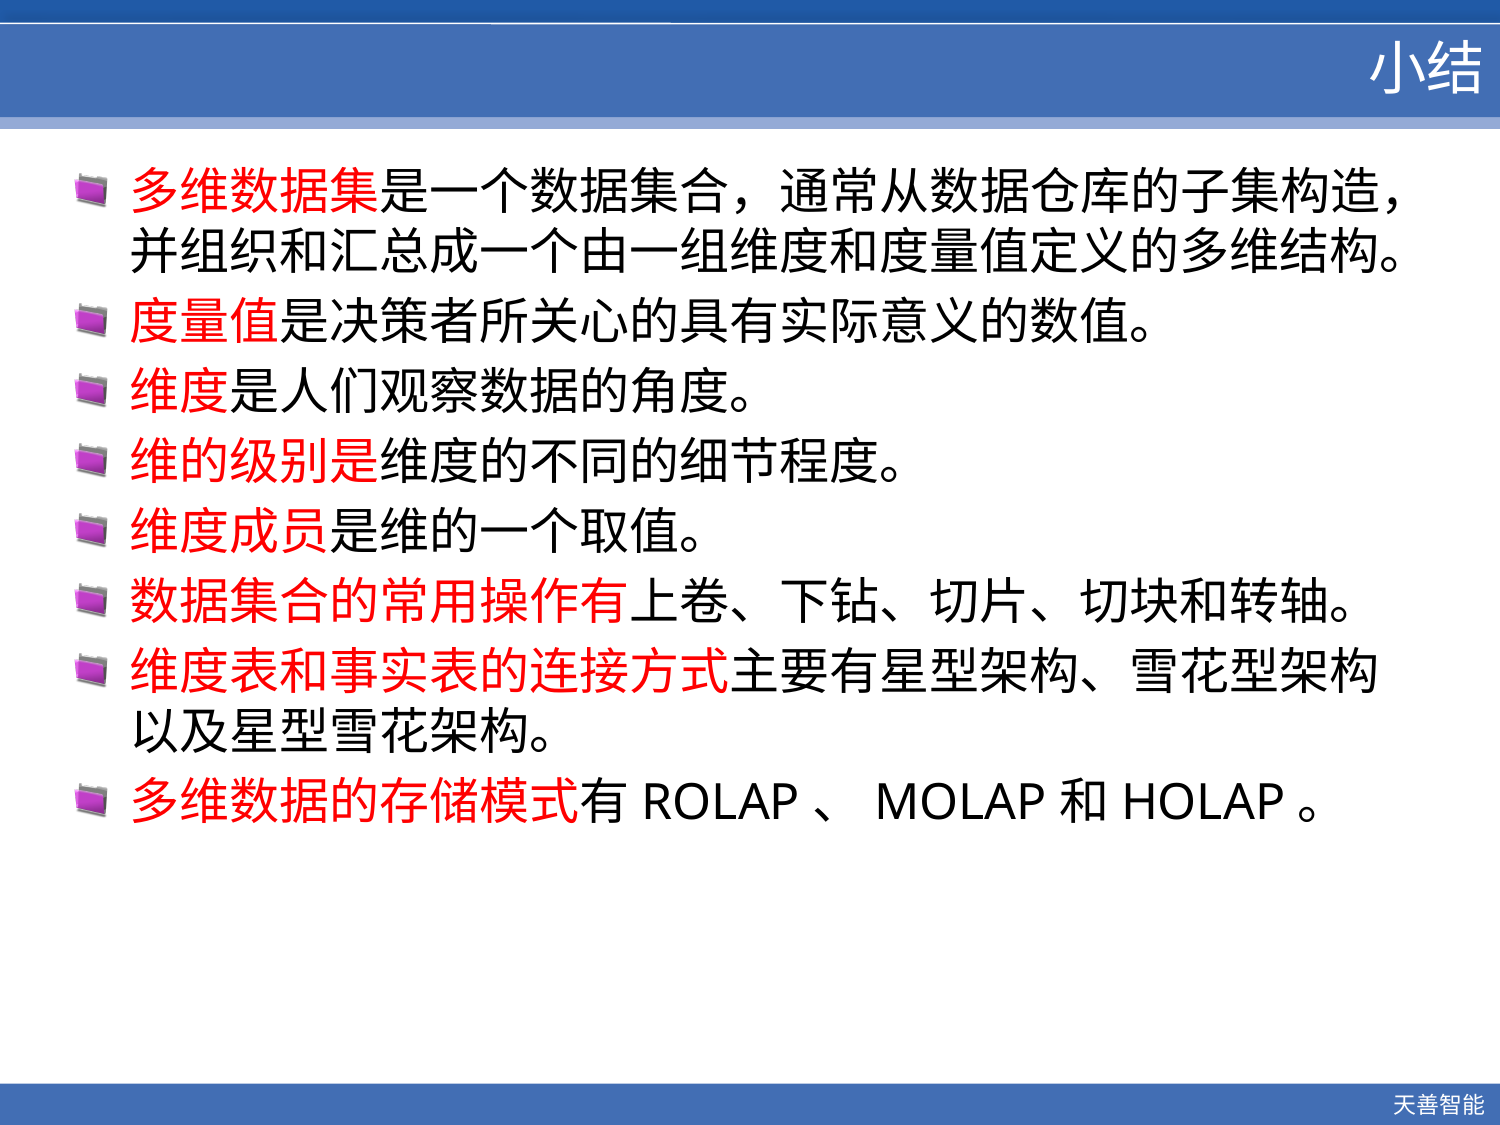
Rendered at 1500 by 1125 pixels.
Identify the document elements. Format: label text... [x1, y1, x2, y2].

picture [73, 442, 109, 478]
title 小结 [222, 23, 1500, 118]
picture [73, 782, 109, 818]
picture [73, 512, 109, 548]
picture [73, 652, 109, 688]
picture [73, 372, 109, 408]
picture [73, 302, 109, 338]
picture [73, 172, 109, 208]
picture [73, 582, 109, 618]
list 多维数据集是一个数据集合，通常从数据仓库的子集构造，并组织和汇总成一个由一组维度和度量值定义的多维结构。 度量值是决策者所关心的具有实际意义的数值。 维度是人们观察数据的角度。 维的级别是维度的不同的细节程度。 维度成员是维的一个取值。 数据集合的常用操作有上卷、下钻、切片、切块和转轴。 维度表和事实表的连接方式主要有星型架构、雪花型架构以及星型雪花架构。 多维数据的存储模式有ROLAP、MOLAP和HOLAP。 [58, 152, 1442, 1067]
